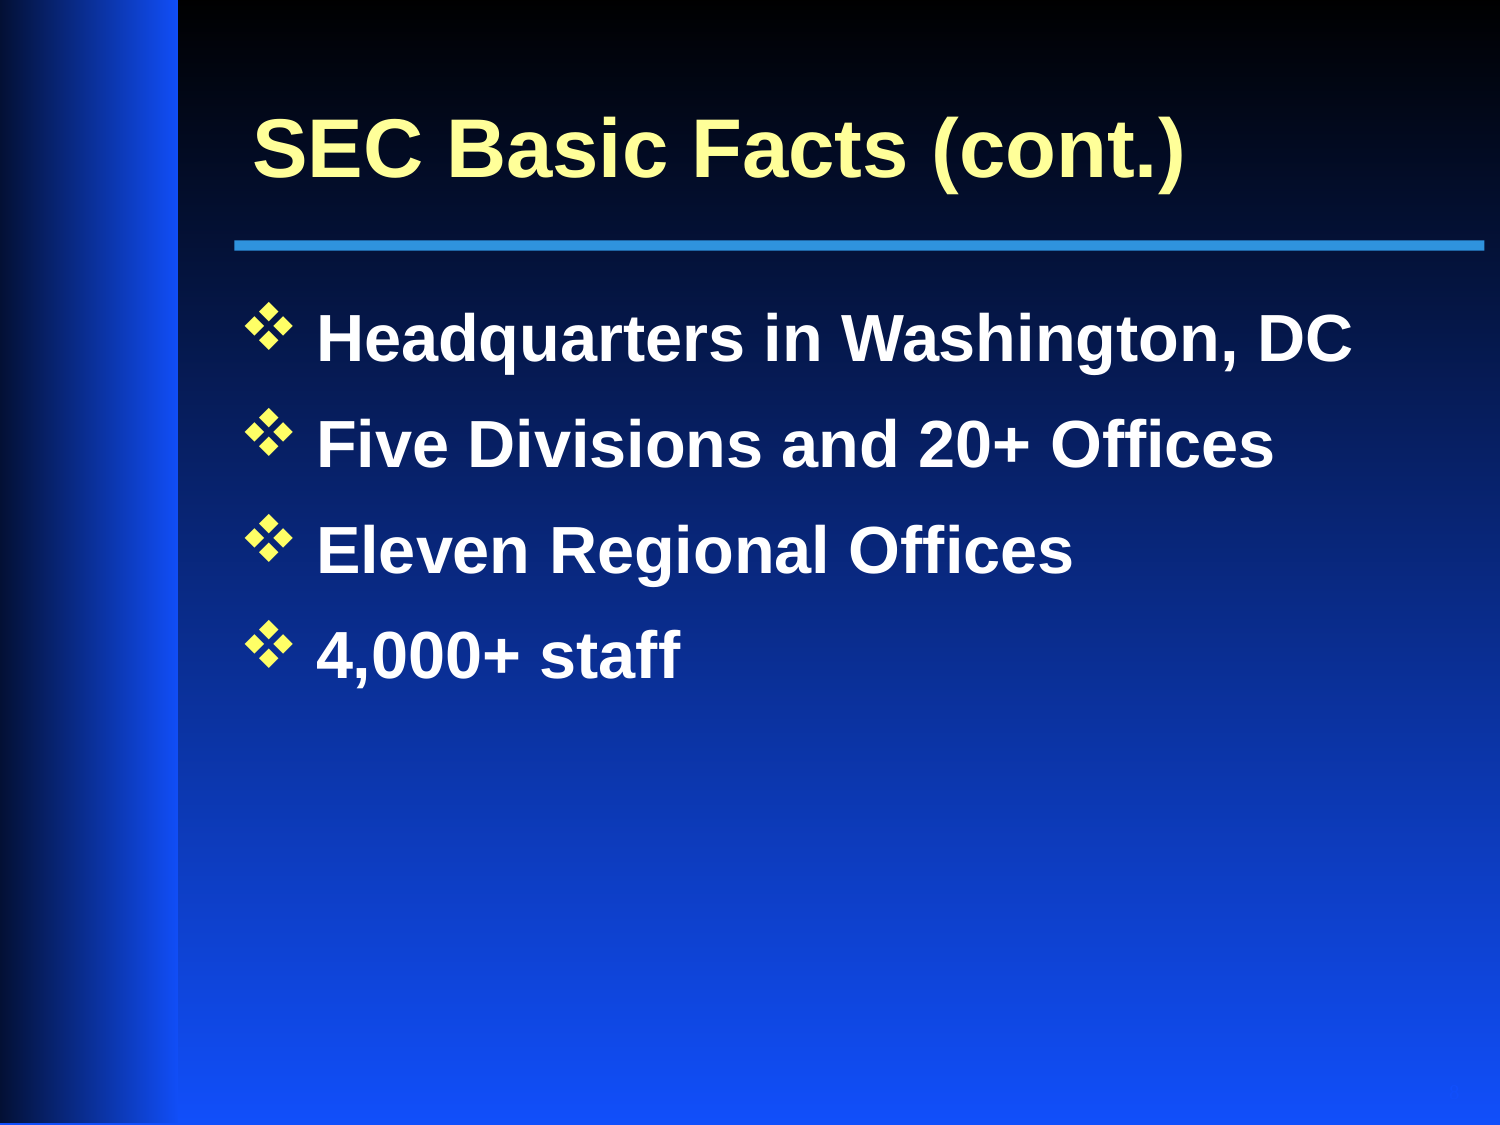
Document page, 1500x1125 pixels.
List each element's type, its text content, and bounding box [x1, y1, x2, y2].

title SEC Basic Facts (cont.) [236, 99, 1489, 188]
list Headquarters in Washington, DC Five Divisions and 20+ Offices Eleven Regional Offices 4,000+ staff [224, 286, 1500, 822]
